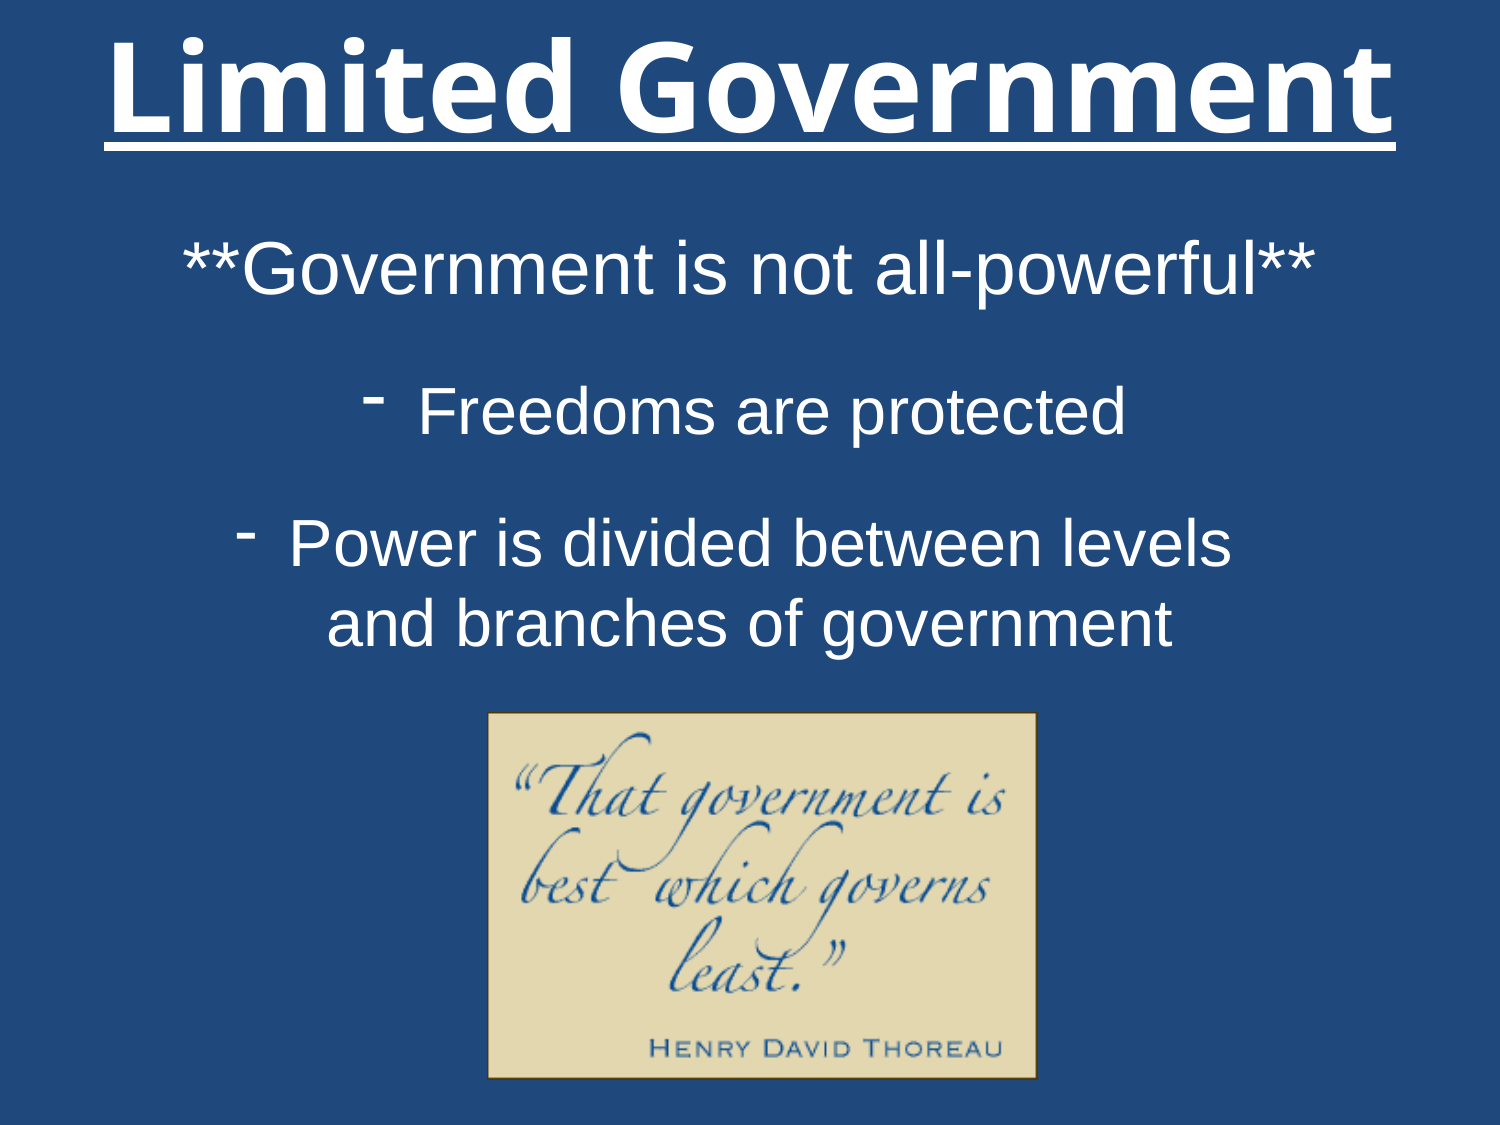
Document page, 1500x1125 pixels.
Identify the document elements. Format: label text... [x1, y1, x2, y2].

picture [487, 712, 1038, 1080]
text_box Limited Government [0, 0, 1500, 165]
text_box **Government is not all-powerful** Freedoms are protected Power is divided between levels and branches of government [0, 212, 1500, 668]
